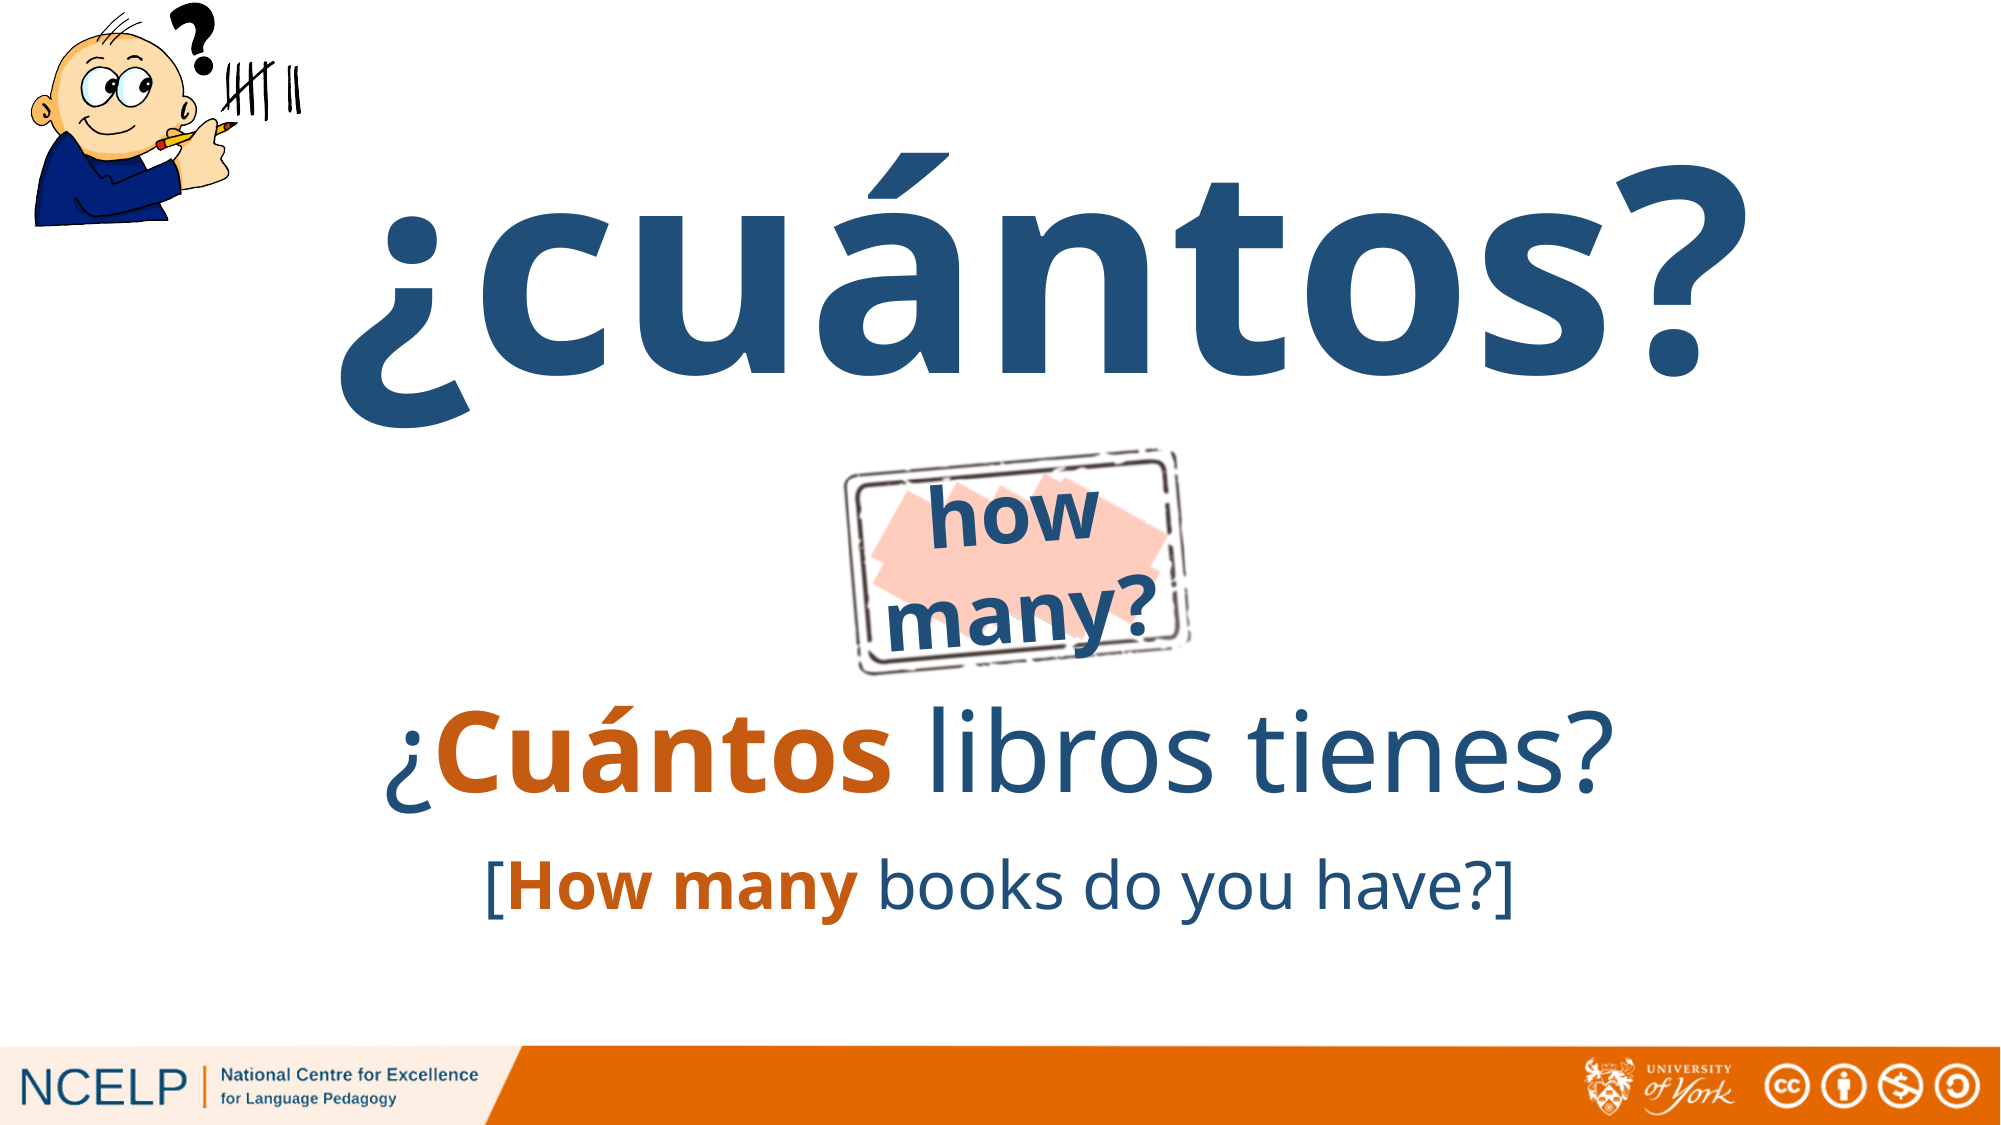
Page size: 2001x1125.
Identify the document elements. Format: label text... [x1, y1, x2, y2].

picture [0, 0, 2001, 1125]
title ¿cuántos? [143, 171, 1869, 389]
text_box ¿Cuántos libros tienes? [0, 672, 2000, 823]
text_box [How many books do you have?] [0, 835, 2000, 931]
